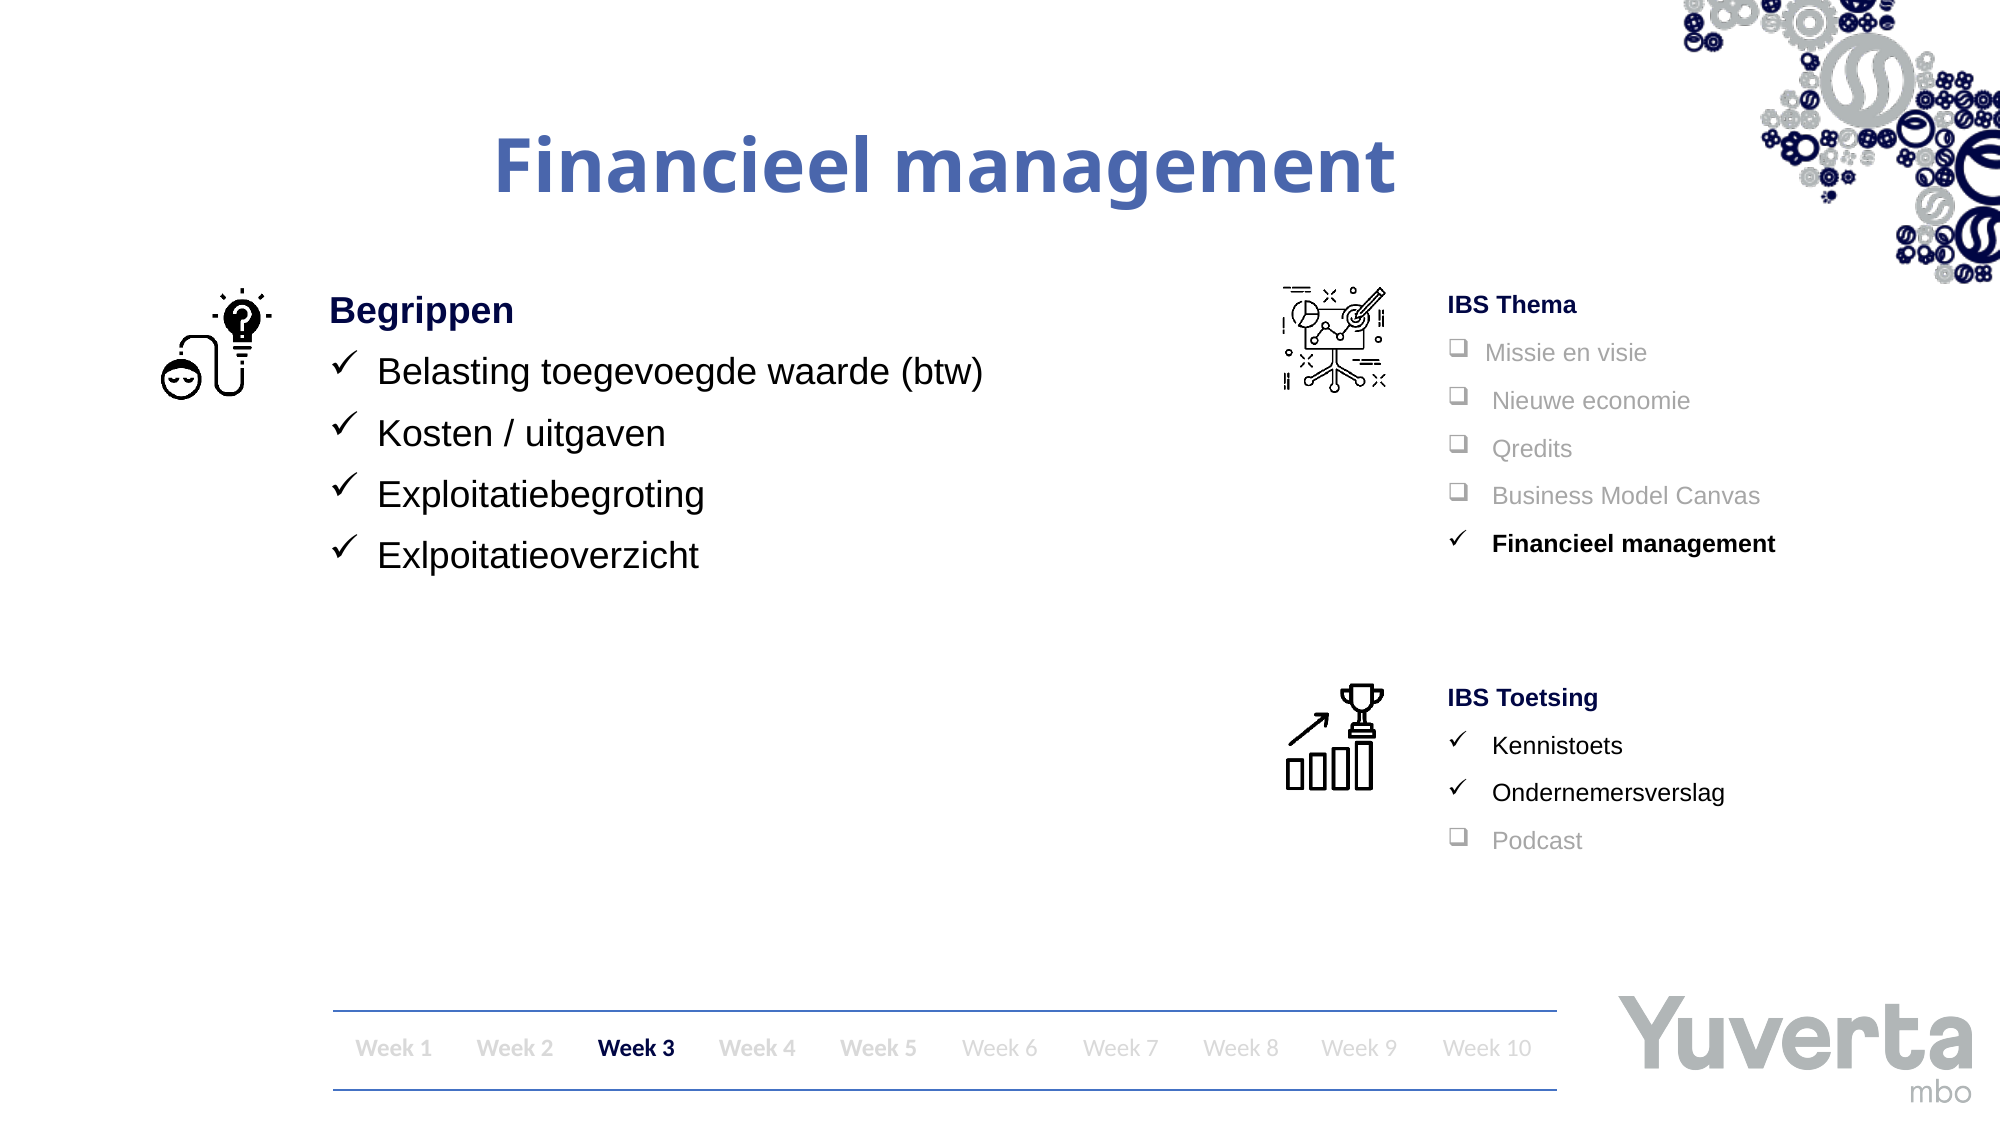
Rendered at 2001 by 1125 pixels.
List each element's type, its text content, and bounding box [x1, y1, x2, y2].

table_header Week 9 [1301, 1012, 1418, 1089]
text_box Begrippen Belasting toegevoegde waarde (btw) Kosten / uitgaven Exploitatiebegroting Exlpoitatieoverzicht [314, 283, 1087, 618]
text_box IBS Toetsing Kennistoets Ondernemersverslag Podcast [1432, 677, 1853, 1011]
text_box Financieel management [137, 59, 1753, 278]
table_header Week 5 [818, 1012, 939, 1089]
picture [0, 0, 2000, 1125]
text_box IBS Thema Missie en visie Nieuwe economie Qredits Business Model Canvas Financieel management [1432, 284, 1853, 619]
table_header Week 4 [697, 1012, 818, 1089]
table_header Week 8 [1182, 1012, 1301, 1089]
table_header Week 7 [1061, 1012, 1182, 1089]
table_header Week 2 [455, 1012, 576, 1089]
table_header Week 6 [939, 1012, 1061, 1089]
table_header Week 10 [1418, 1012, 1557, 1089]
table_header Week 3 [576, 1012, 697, 1089]
table_header Week 1 [333, 1012, 455, 1089]
